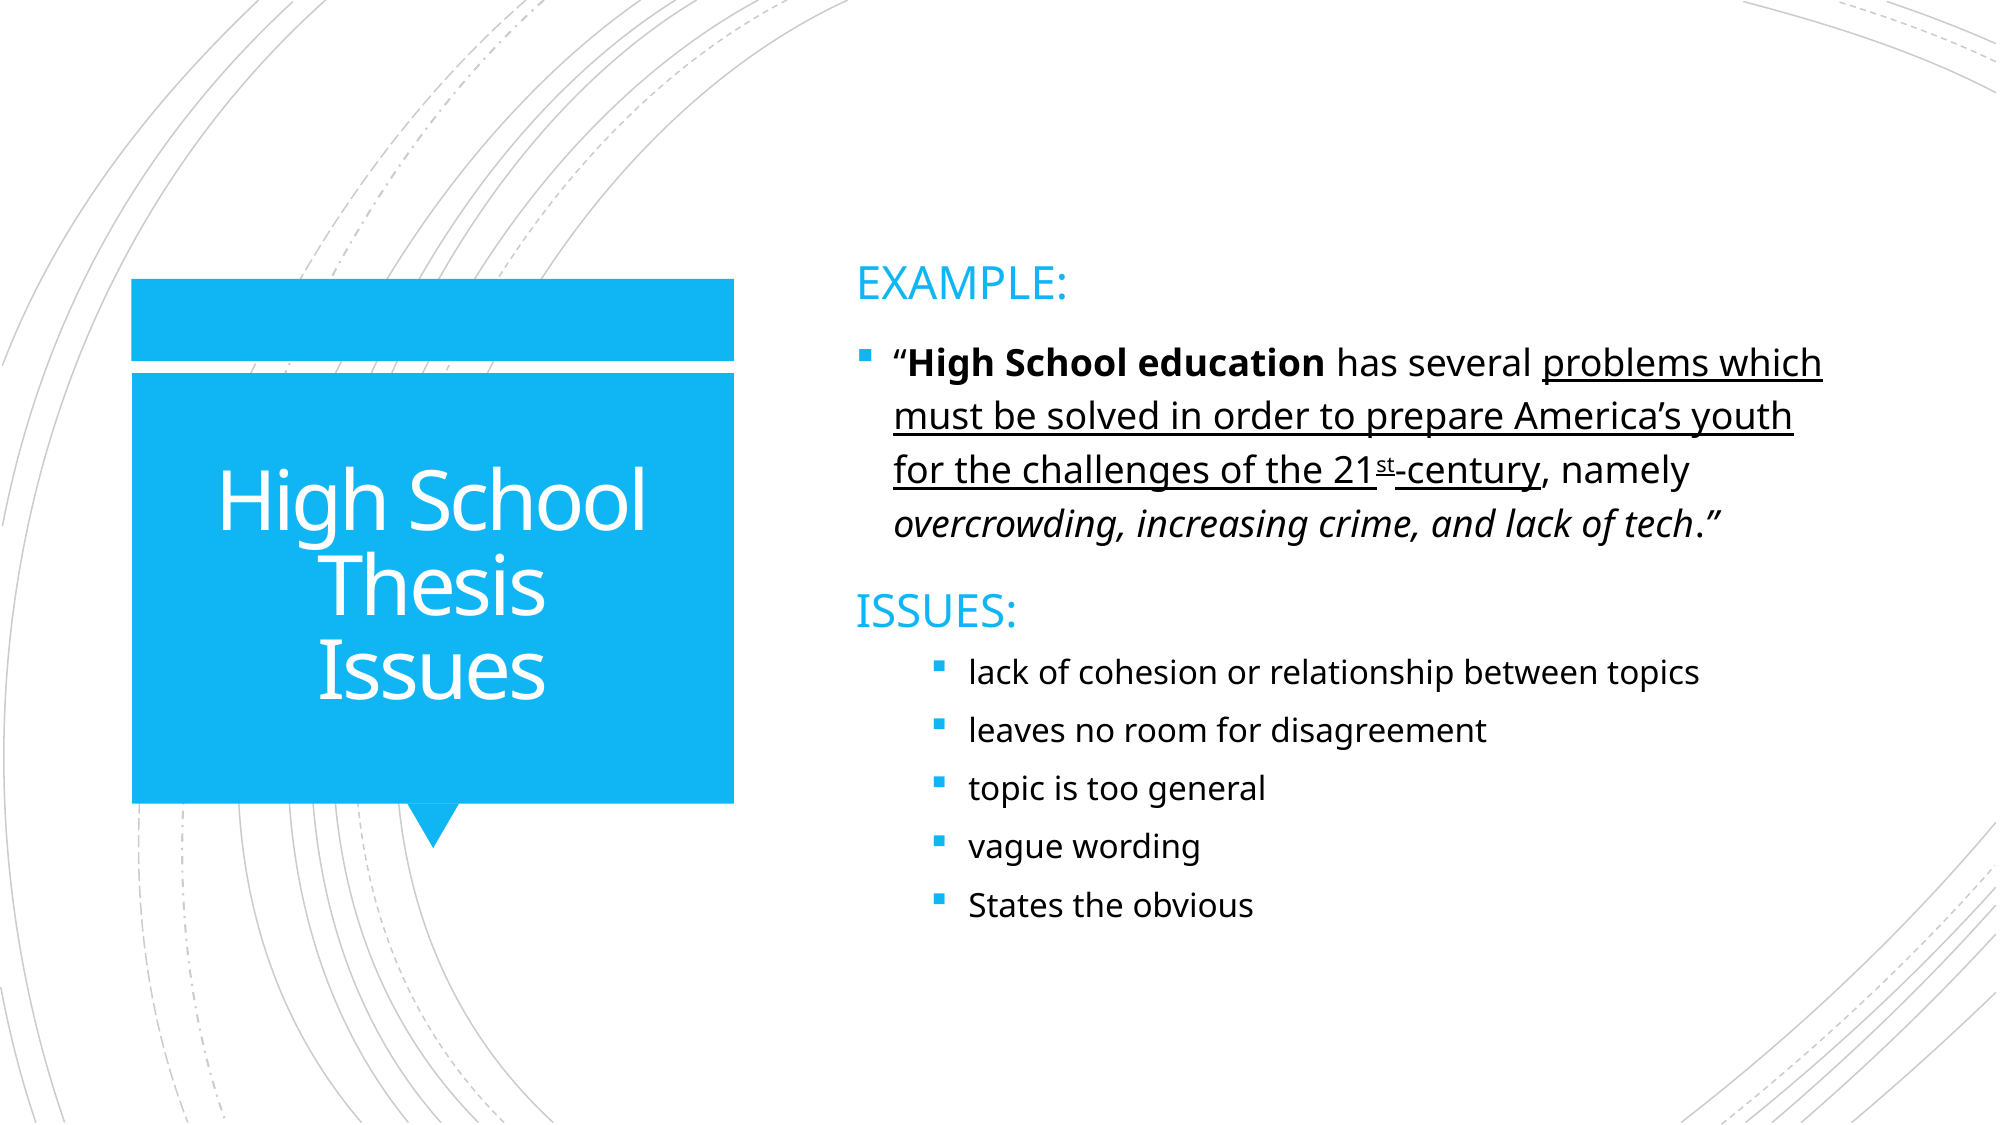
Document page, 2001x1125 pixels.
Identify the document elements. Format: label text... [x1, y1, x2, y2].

text_box lack of cohesion or relationship between topics leaves no room for disagreement topic is too general vague wording States the obvious [840, 635, 1869, 948]
list EXAMPLE: [840, 225, 1869, 321]
list “High School education has several problems which must be solved in order to prepare America’s youth for the challenges of the 21st-century, namely overcrowding, increasing crime, and lack of tech.” [840, 321, 1869, 553]
title High School Thesis Issues [145, 387, 721, 792]
text_box Issues: [840, 553, 1869, 635]
